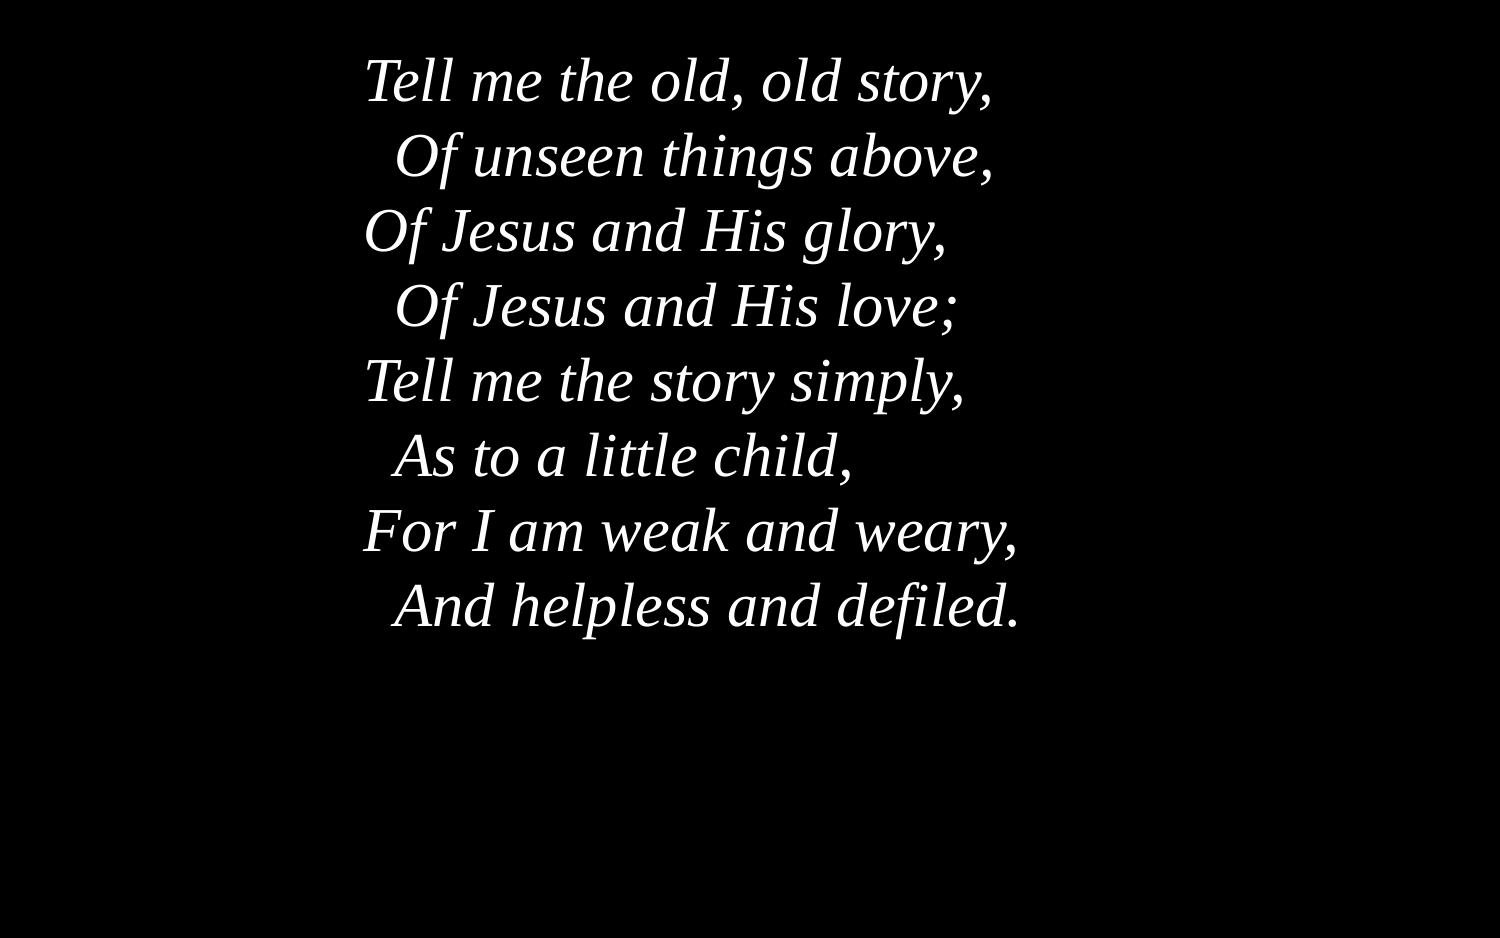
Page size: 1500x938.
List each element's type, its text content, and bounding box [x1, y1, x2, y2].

text_box Tell me the old, old story, Of unseen things above, Of Jesus and His glory, Of Jesus and His love; Tell me the story simply, As to a little child, For I am weak and weary, And helpless and defiled. [348, 31, 1099, 646]
